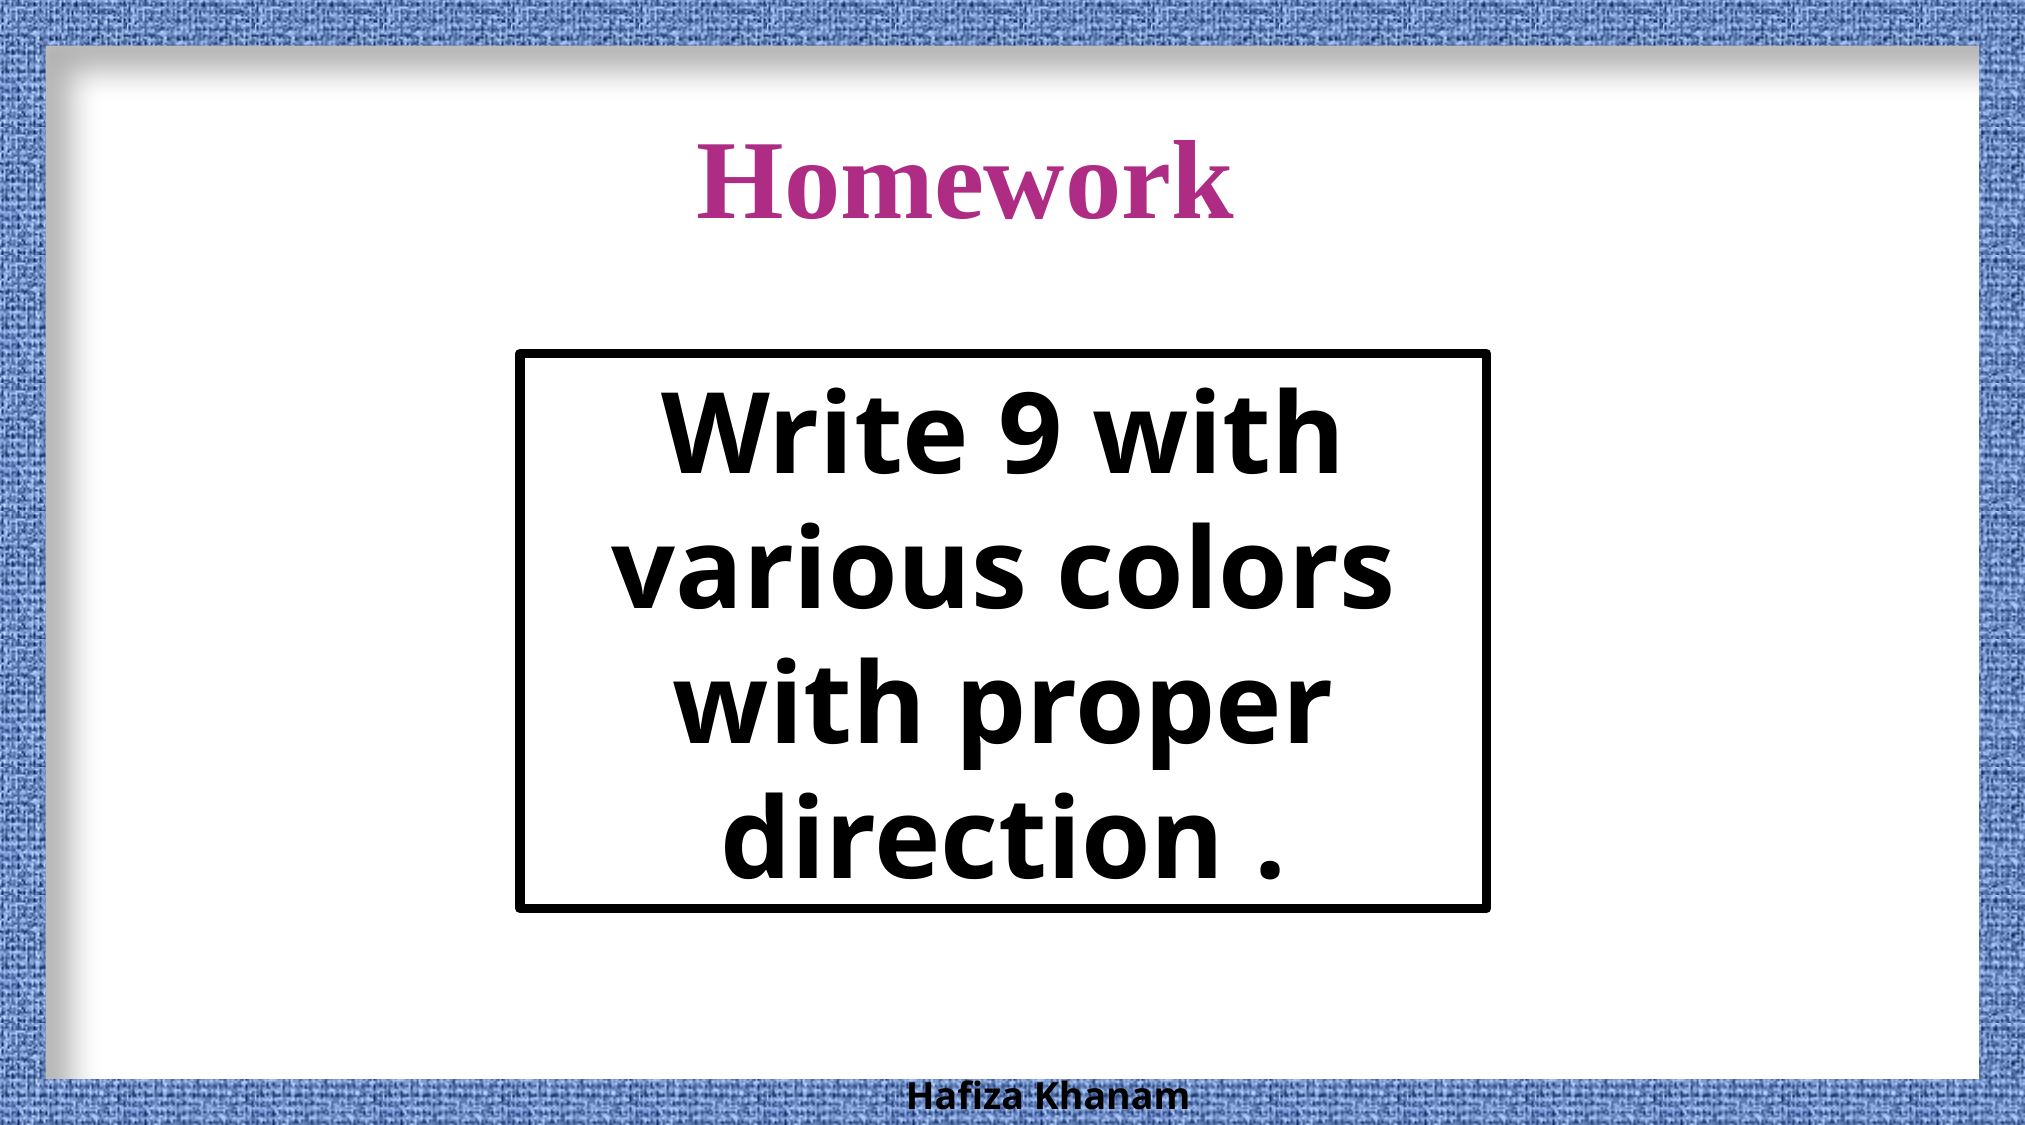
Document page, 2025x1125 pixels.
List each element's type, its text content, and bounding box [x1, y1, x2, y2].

picture [0, 0, 2025, 1125]
text_box Homework [409, 99, 1522, 249]
text_box Write 9 with various colors with proper direction . [520, 353, 1487, 909]
